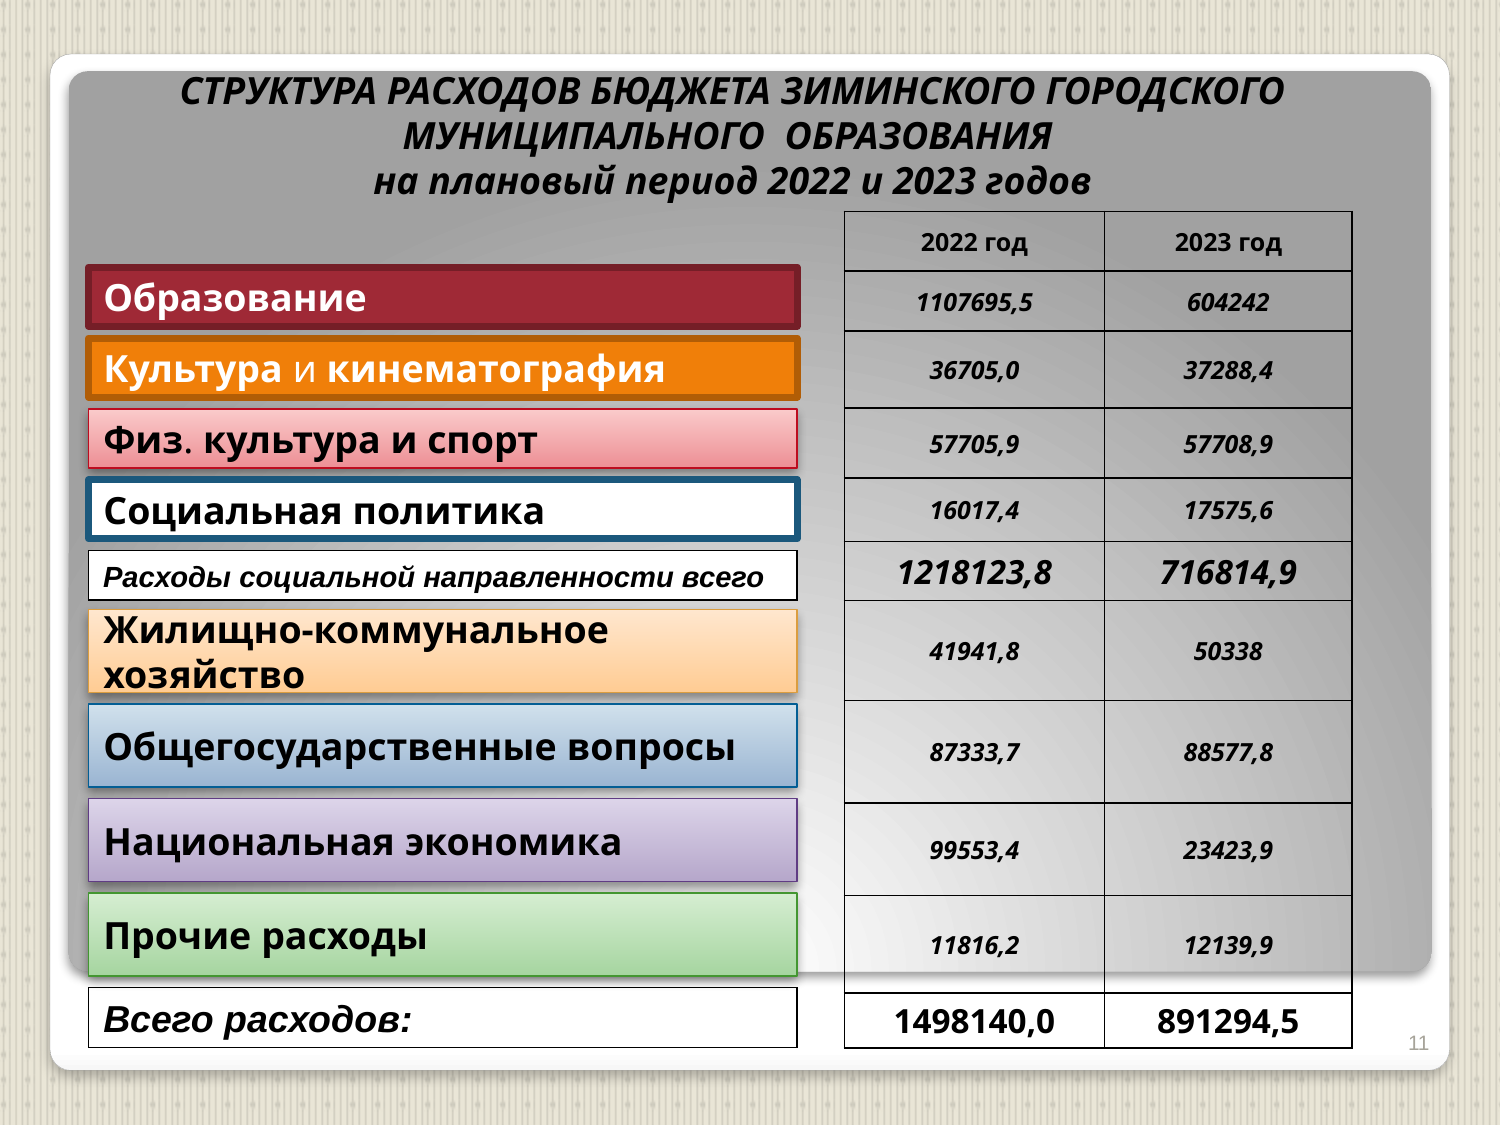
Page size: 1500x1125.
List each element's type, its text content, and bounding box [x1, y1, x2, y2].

text_box Образование [85, 264, 801, 330]
table_cell 87333,7 [845, 701, 1104, 802]
table_cell 891294,5 [1105, 994, 1351, 1047]
text_box Расходы социальной направленности всего [88, 550, 798, 601]
table_cell 57708,9 [1105, 409, 1351, 477]
table_cell 88577,8 [1105, 701, 1351, 802]
text_box Социальная политика [85, 476, 801, 542]
table_cell 1107695,5 [845, 272, 1104, 330]
table_cell 17575,6 [1105, 479, 1351, 541]
slide_number 11 [1369, 1002, 1445, 1063]
table_cell 99553,4 [845, 804, 1104, 895]
text_box Культура и кинематография [85, 335, 801, 401]
table_cell 16017,4 [845, 479, 1104, 541]
table_cell 11816,2 [845, 896, 1104, 992]
table_cell 57705,9 [845, 409, 1104, 477]
table_cell 36705,0 [845, 332, 1104, 407]
table_cell 1498140,0 [845, 994, 1104, 1047]
text_box Всего расходов: [88, 987, 798, 1048]
table_cell 12139,9 [1105, 896, 1351, 992]
text_box СТРУКТУРА РАСХОДОВ БЮДЖЕТА ЗИМИНСКОГО ГОРОДСКОГО МУНИЦИПАЛЬНОГО ОБРАЗОВАНИЯ на плановый период 2022 и 2023 годов [77, 60, 1389, 210]
table_cell 37288,4 [1105, 332, 1351, 407]
text_box Общегосударственные вопросы [88, 703, 798, 788]
table_header 2023 год [1105, 212, 1351, 270]
table_header 2022 год [845, 212, 1104, 270]
text_box Жилищно-коммунальное хозяйство [88, 609, 798, 693]
table_cell 604242 [1105, 272, 1351, 330]
table_cell 23423,9 [1105, 804, 1351, 895]
table_cell 1218123,8 [845, 542, 1104, 600]
text_box Национальная экономика [88, 798, 798, 882]
text_box Физ. культура и спорт [88, 408, 798, 469]
text_box Прочие расходы [88, 892, 798, 977]
table_cell 50338 [1105, 601, 1351, 700]
table_cell 716814,9 [1105, 542, 1351, 600]
table_cell 41941,8 [845, 601, 1104, 700]
